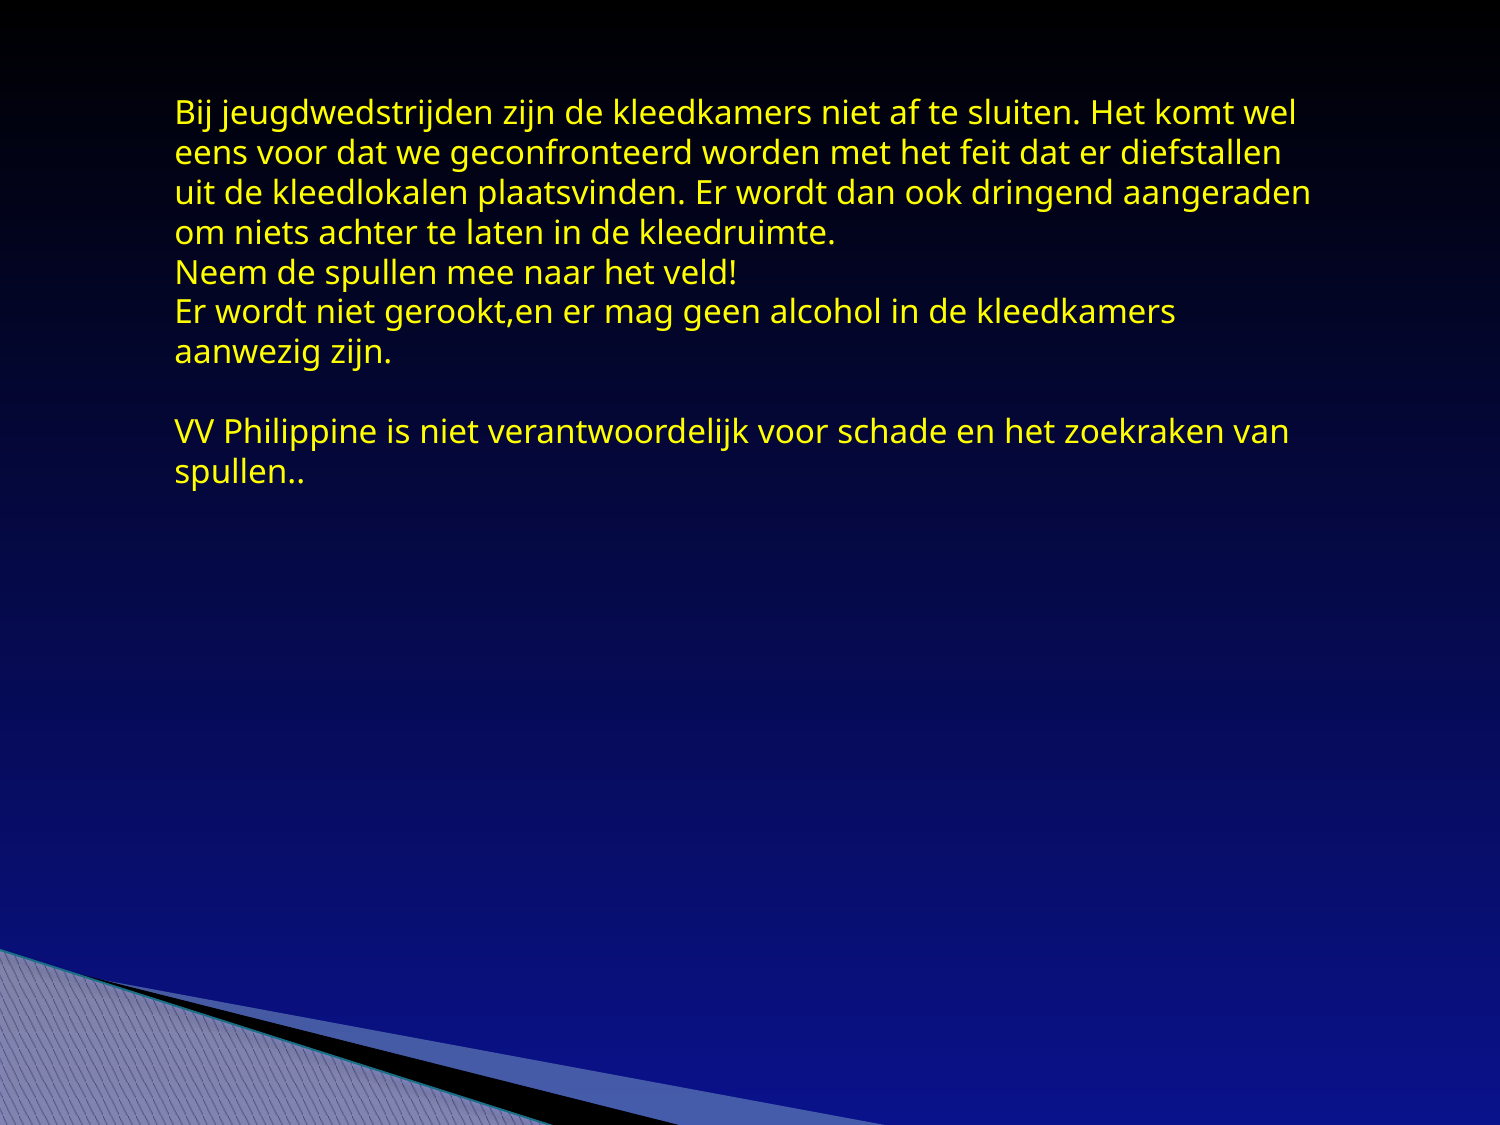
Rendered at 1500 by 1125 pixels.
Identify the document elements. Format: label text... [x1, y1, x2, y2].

text_box Bij jeugdwedstrijden zijn de kleedkamers niet af te sluiten. Het komt wel eens voor dat we geconfronteerd worden met het feit dat er diefstallen uit de kleedlokalen plaatsvinden. Er wordt dan ook dringend aangeraden om niets achter te laten in de kleedruimte. Neem de spullen mee naar het veld! Er wordt niet gerookt,en er mag geen alcohol in de kleedkamers aanwezig zijn. VV Philippine is niet verantwoordelijk voor schade en het zoekraken van spullen.. [159, 83, 1341, 498]
